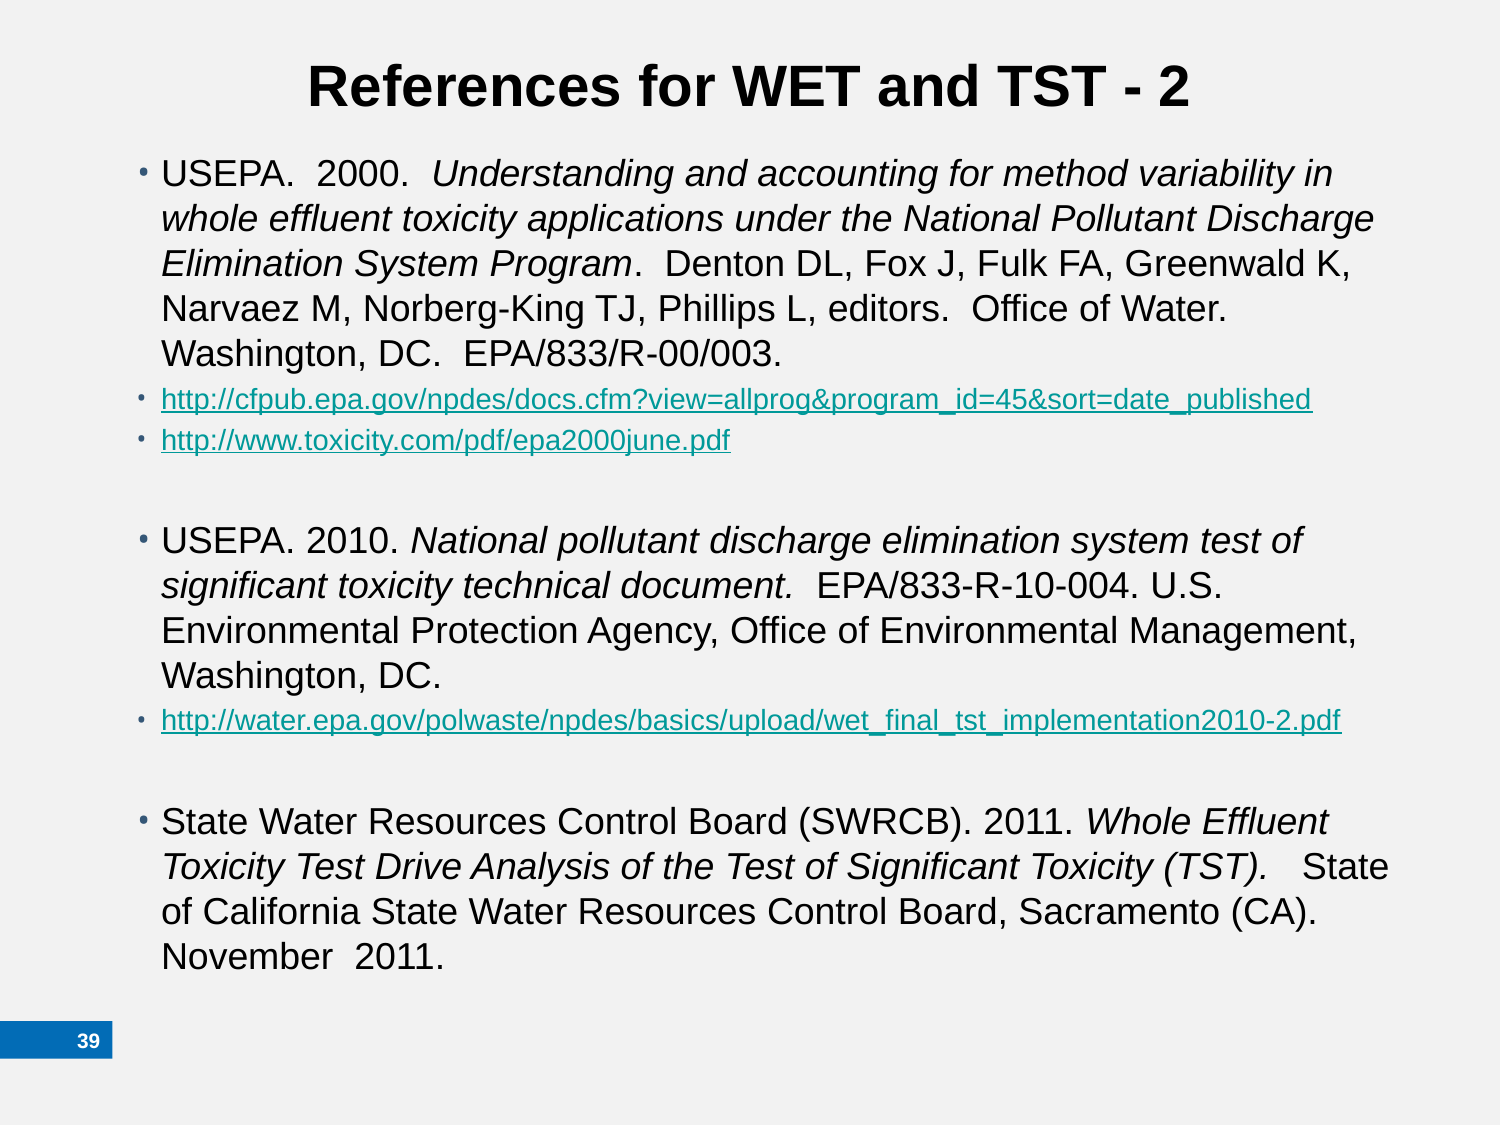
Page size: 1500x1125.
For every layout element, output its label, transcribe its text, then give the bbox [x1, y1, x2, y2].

list USEPA. 2000. Understanding and accounting for method variability in whole effluent toxicity applications under the National Pollutant Discharge Elimination System Program. Denton DL, Fox J, Fulk FA, Greenwald K, Narvaez M, Norberg-King TJ, Phillips L, editors. Office of Water. Washington, DC. EPA/833/R-00/003. http://cfpub.epa.gov/npdes/docs.cfm?view=allprog&program_id=45&sort=date_published http://www.toxicity.com/pdf/epa2000june.pdf USEPA. 2010. National pollutant discharge elimination system test of significant toxicity technical document. EPA/833-R-10-004. U.S. Environmental Protection Agency, Office of Environmental Management, Washington, DC. http://water.epa.gov/polwaste/npdes/basics/upload/wet_final_tst_implementation2010-2.pdf State Water Resources Control Board (SWRCB). 2011. Whole Effluent Toxicity Test Drive Analysis of the Test of Significant Toxicity (TST). State of California State Water Resources Control Board, Sacramento (CA). November 2011. [118, 141, 1407, 988]
text_box References for WET and TST - 2 [249, 24, 1250, 142]
slide_number 38 [0, 1021, 100, 1059]
